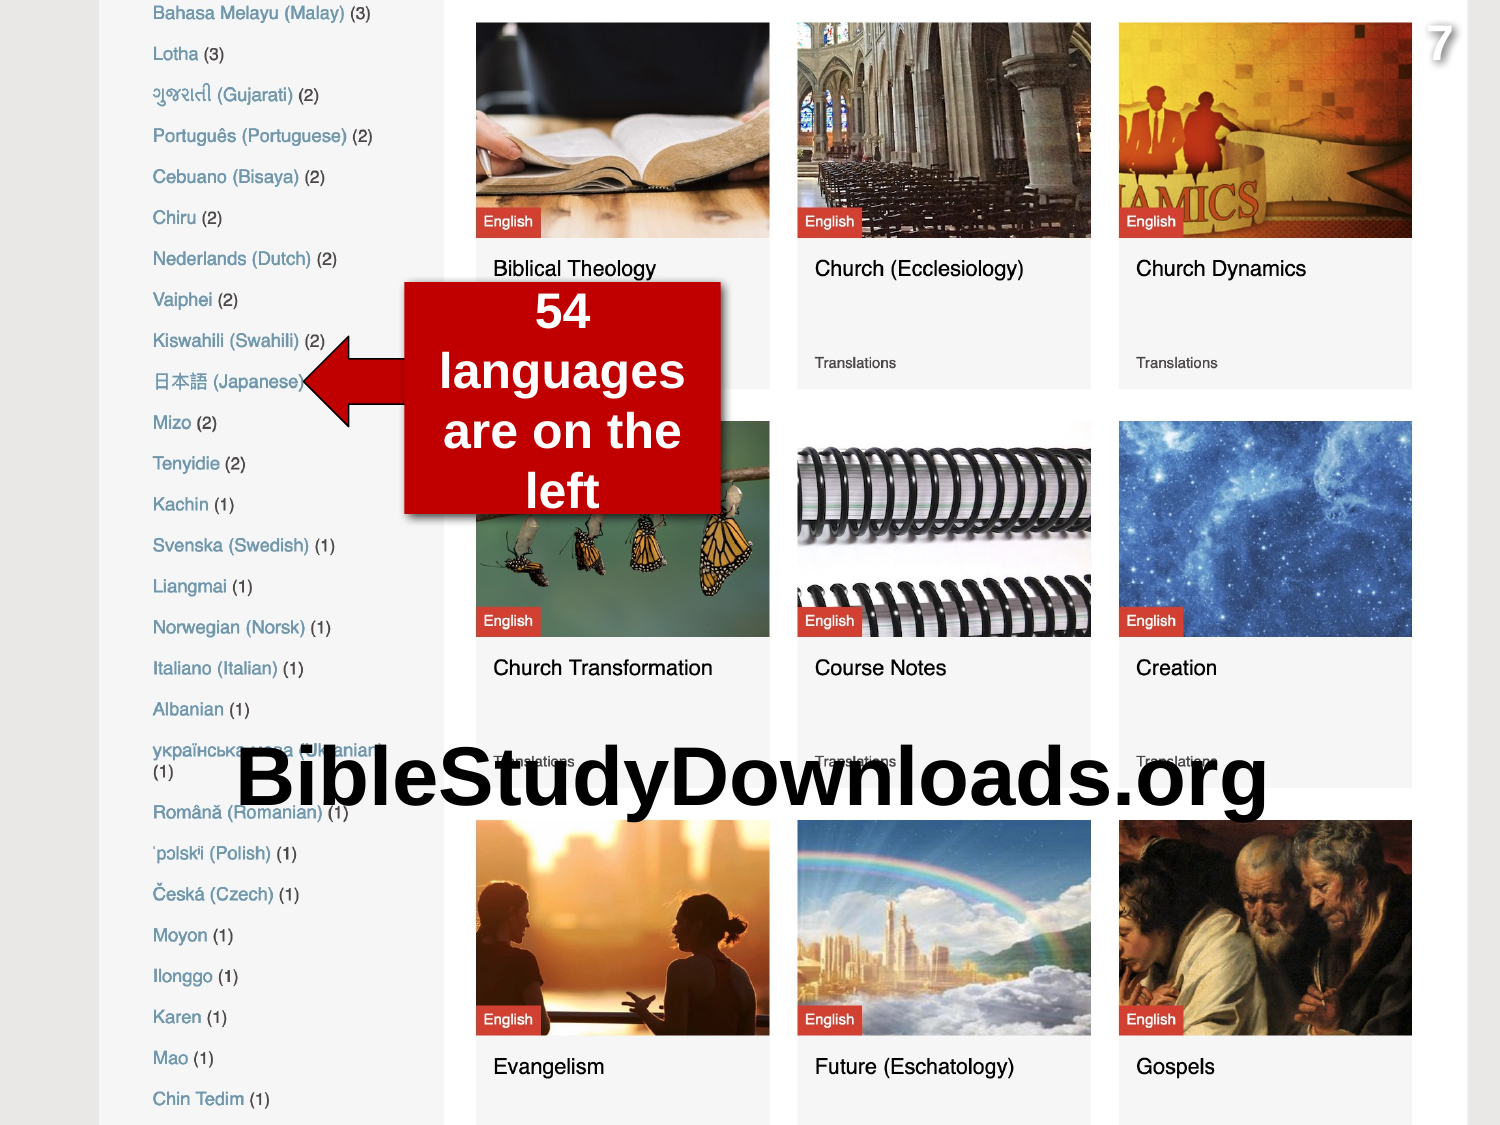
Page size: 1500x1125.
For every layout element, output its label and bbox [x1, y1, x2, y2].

text_box [303, 281, 721, 515]
picture [0, 0, 1500, 1125]
